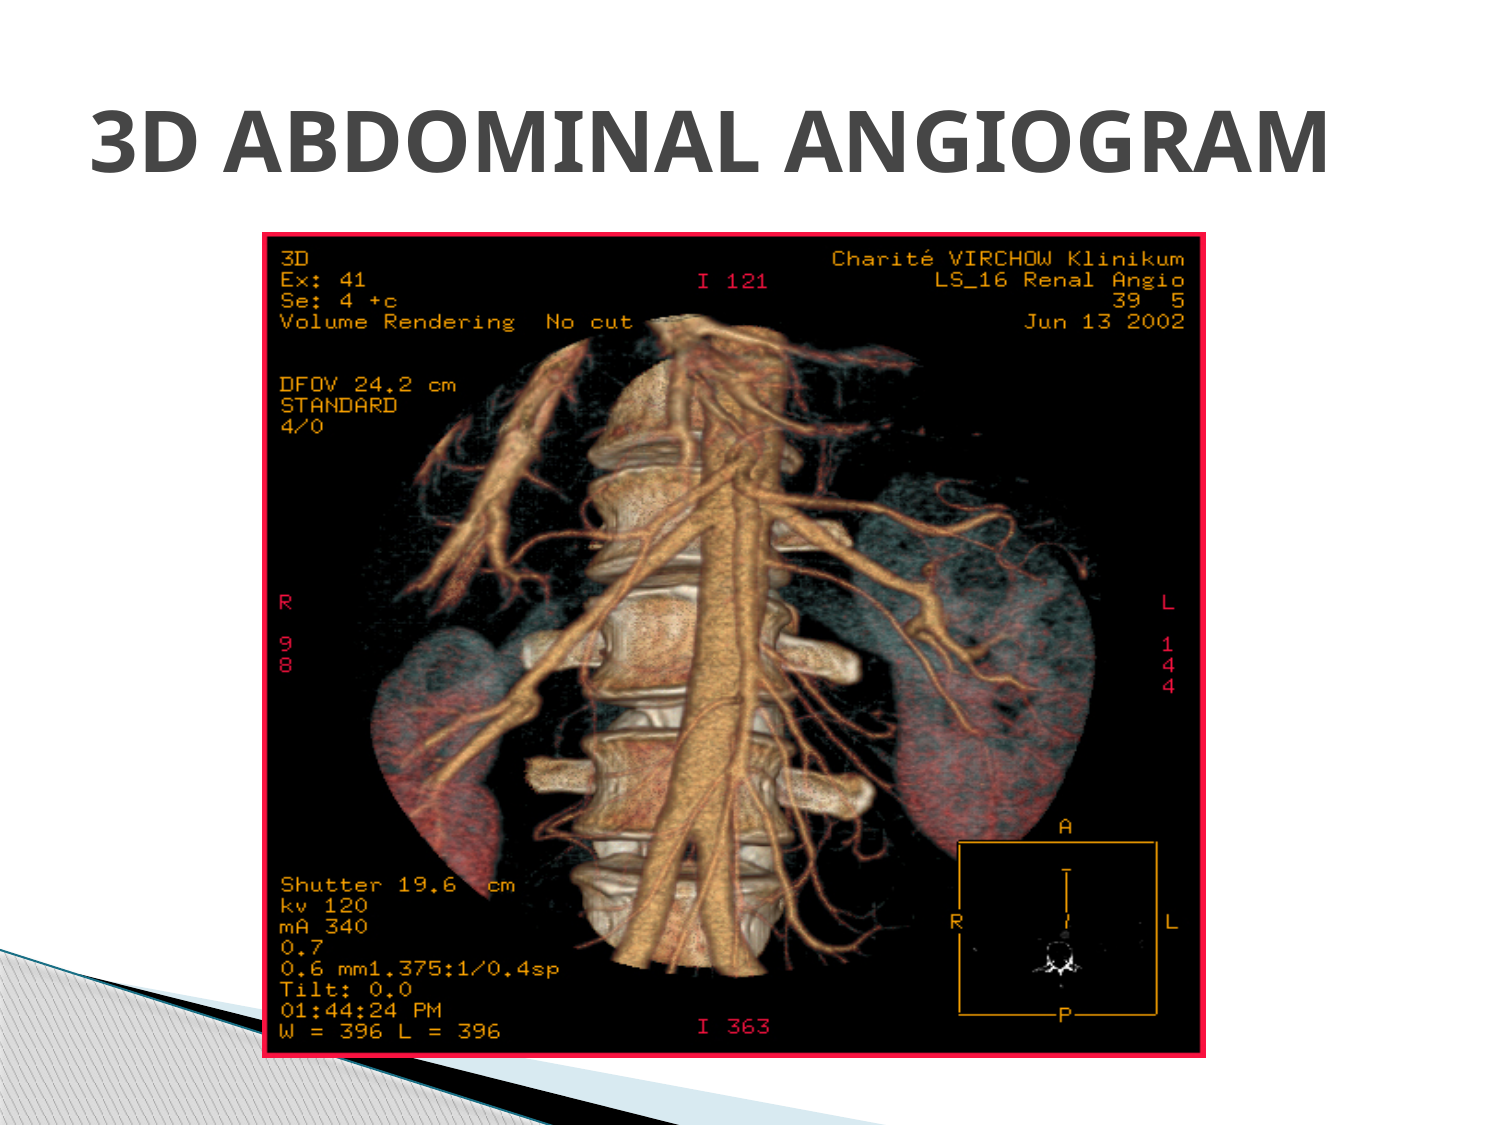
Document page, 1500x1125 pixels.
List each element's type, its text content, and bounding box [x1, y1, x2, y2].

title 3D ABDOMINAL ANGIOGRAM [75, 45, 1425, 233]
picture [262, 232, 1206, 1058]
